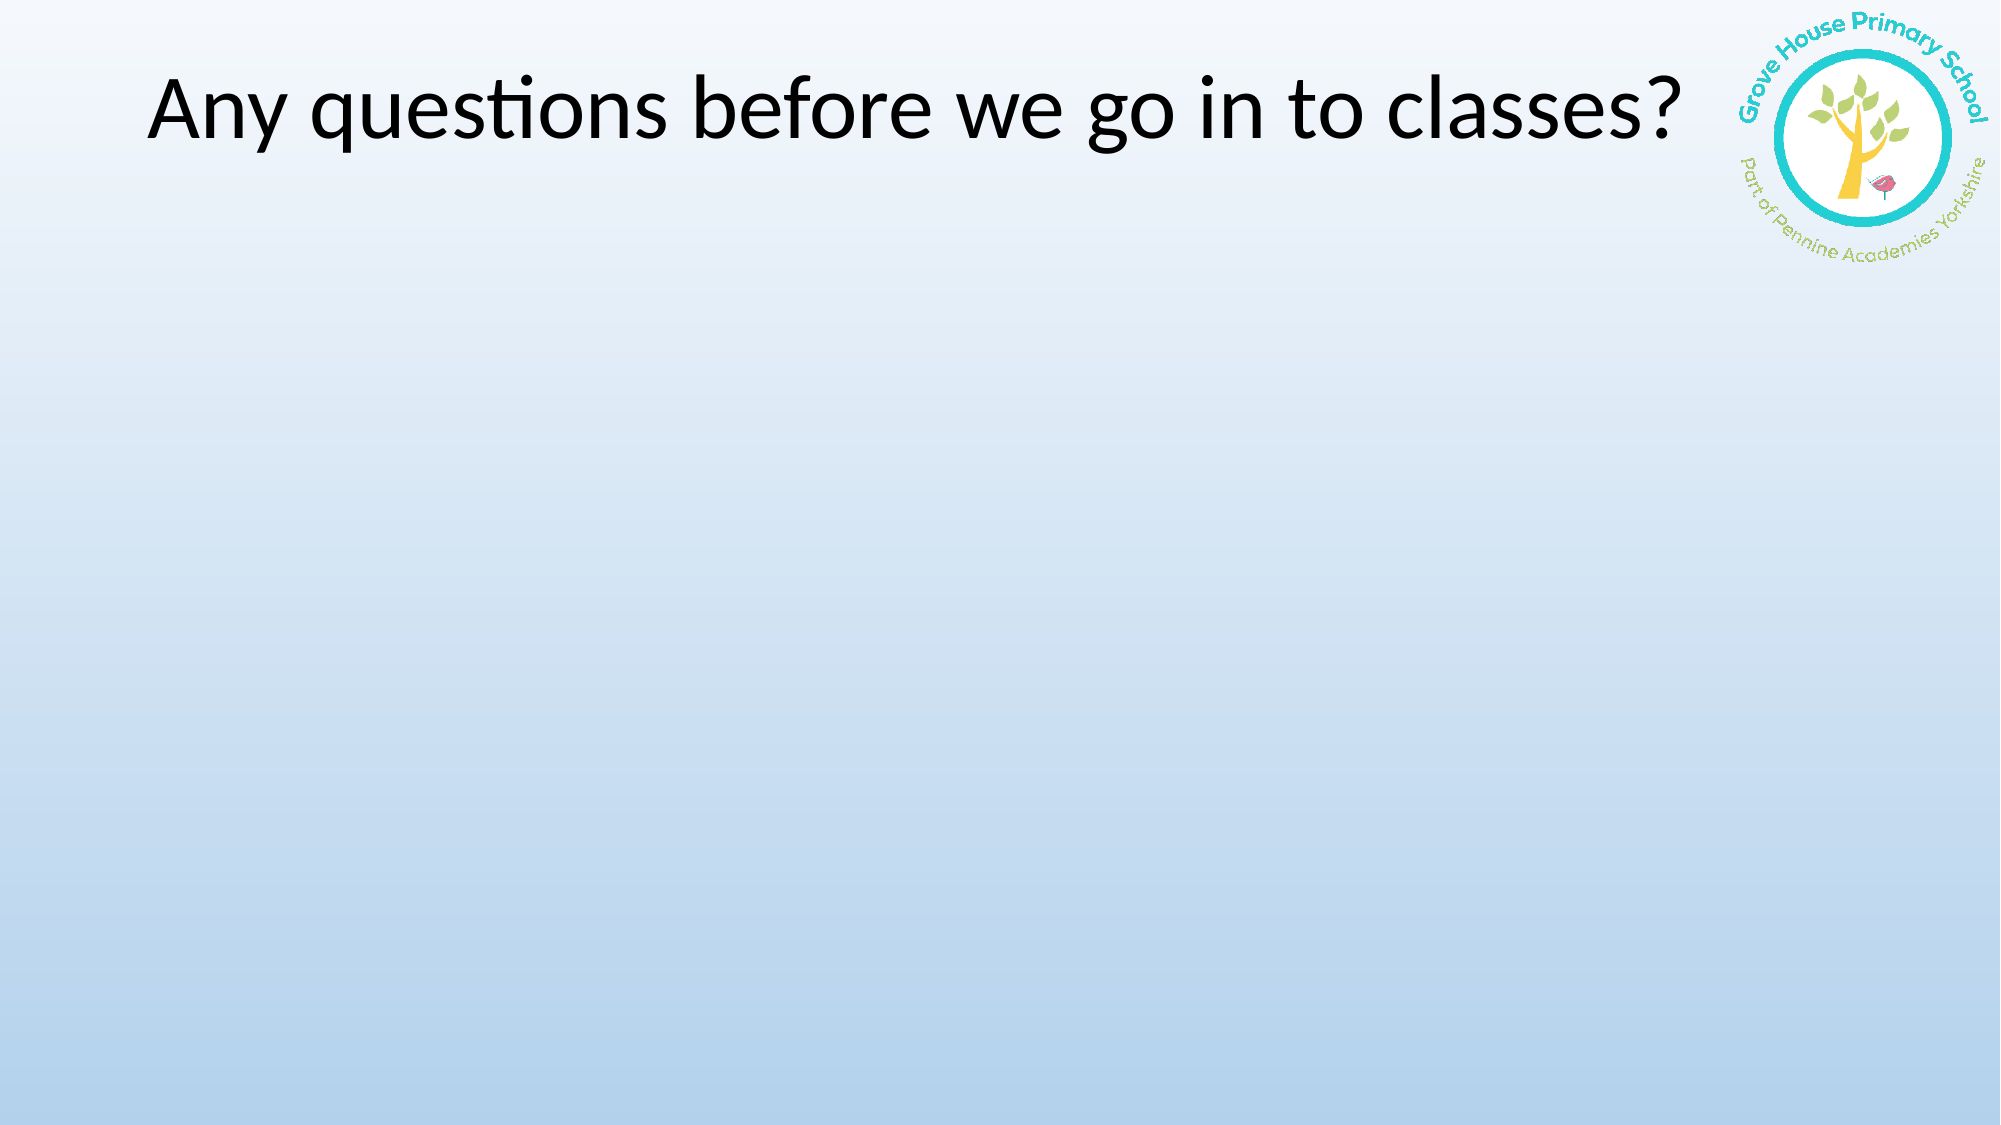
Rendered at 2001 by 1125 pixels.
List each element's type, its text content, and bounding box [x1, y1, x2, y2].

picture [1710, 0, 2000, 290]
title Any questions before we go in to classes? [132, 0, 1705, 218]
